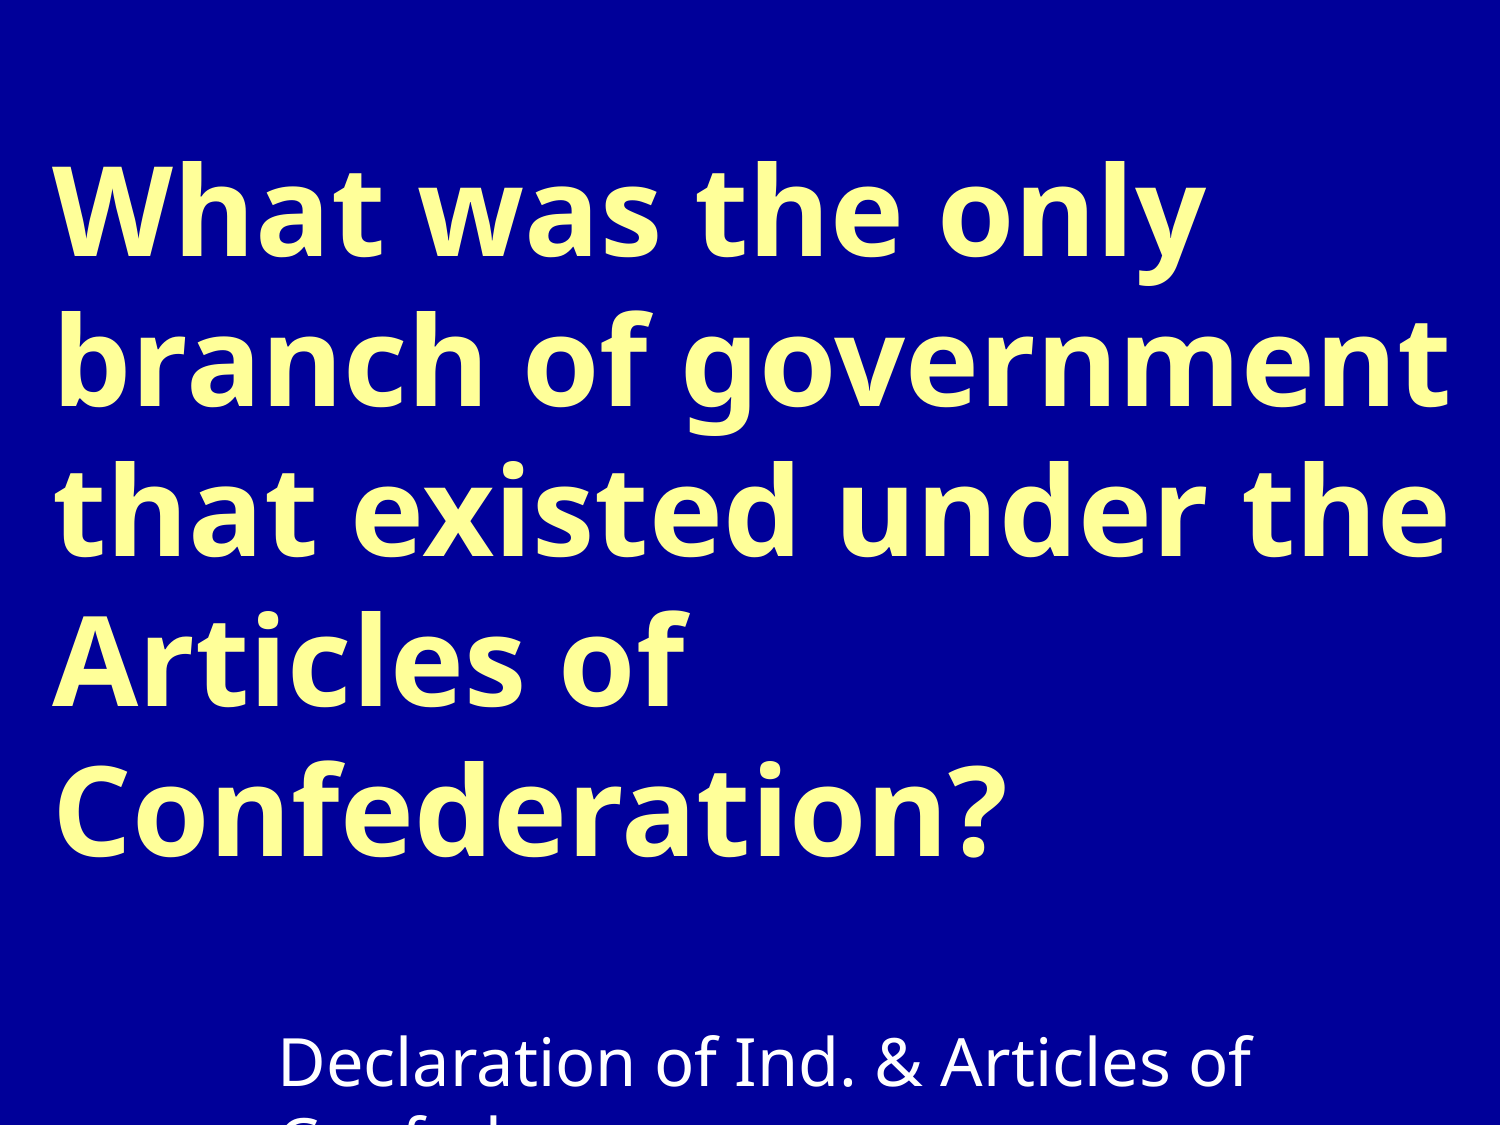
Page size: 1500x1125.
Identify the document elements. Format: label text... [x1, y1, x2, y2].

title What was the only branch of government that existed under the Articles of Confederation? [37, 87, 1500, 926]
subtitle Declaration of Ind. & Articles of Confed. [262, 1012, 1500, 1125]
